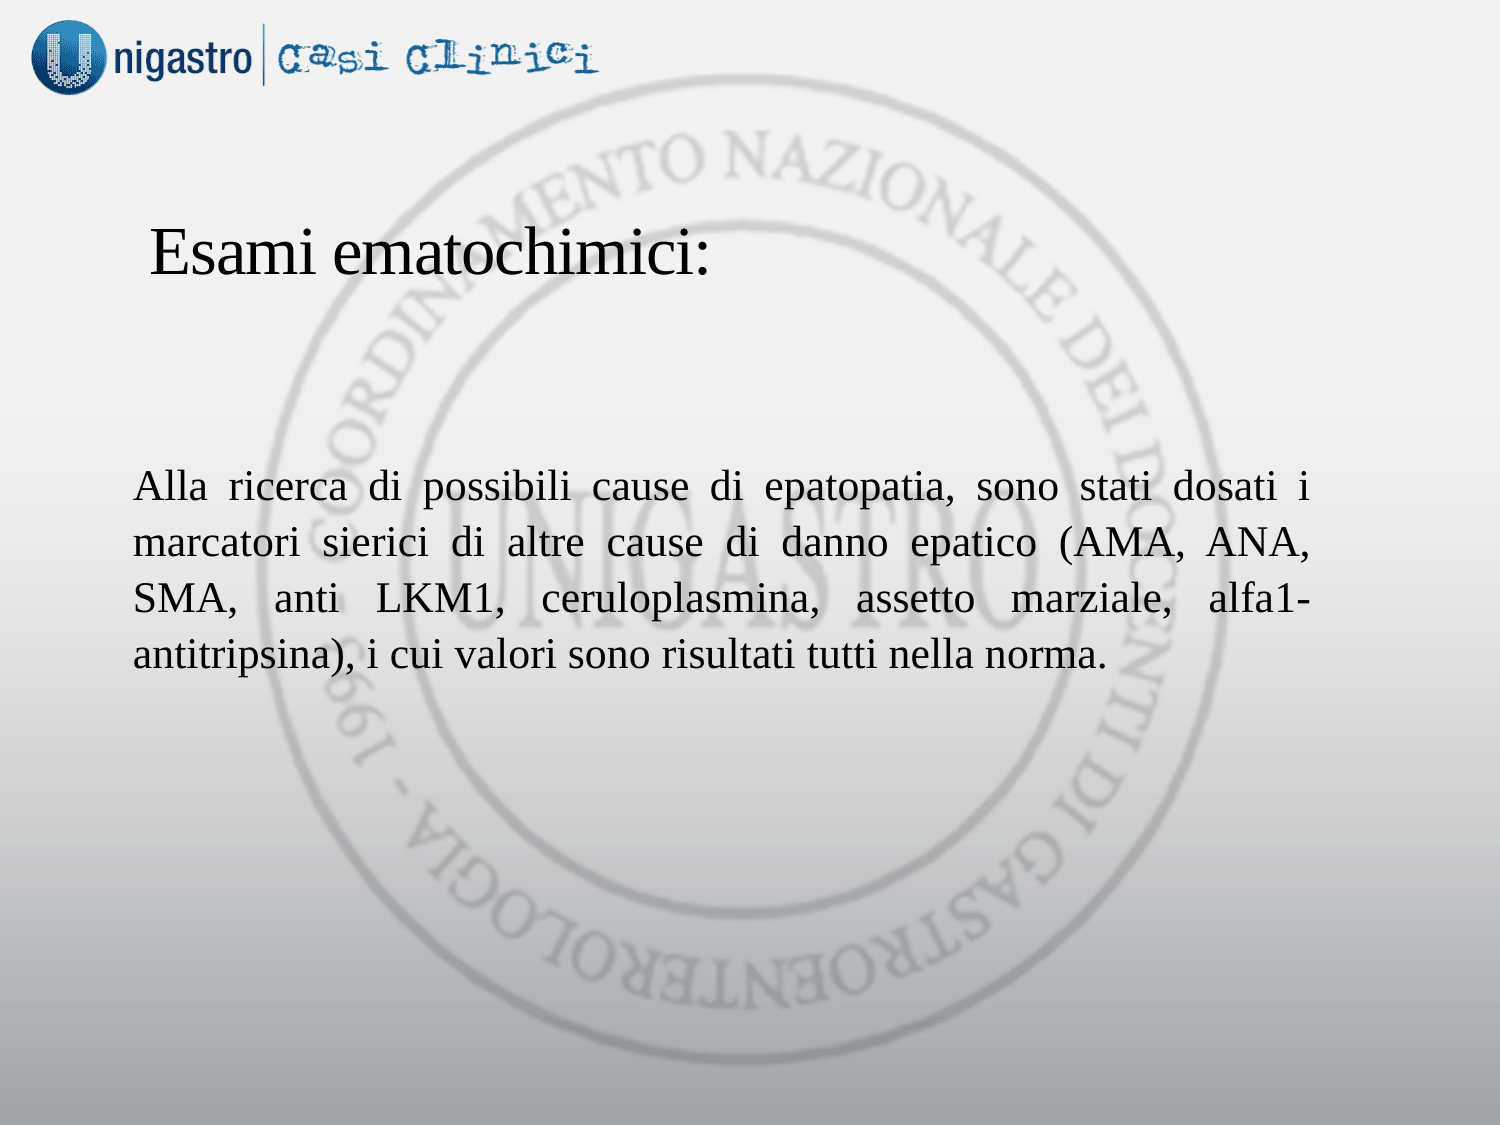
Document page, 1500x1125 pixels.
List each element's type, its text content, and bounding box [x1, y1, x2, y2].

picture [0, 0, 1500, 1125]
text_box Alla ricerca di possibili cause di epatopatia, sono stati dosati i marcatori sierici di altre cause di danno epatico (AMA, ANA, SMA, anti LKM1, ceruloplasmina, assetto marziale, alfa1-antitripsina), i cui valori sono risultati tutti nella norma. [118, 445, 1327, 686]
text_box Esami ematochimici: [135, 211, 1373, 291]
